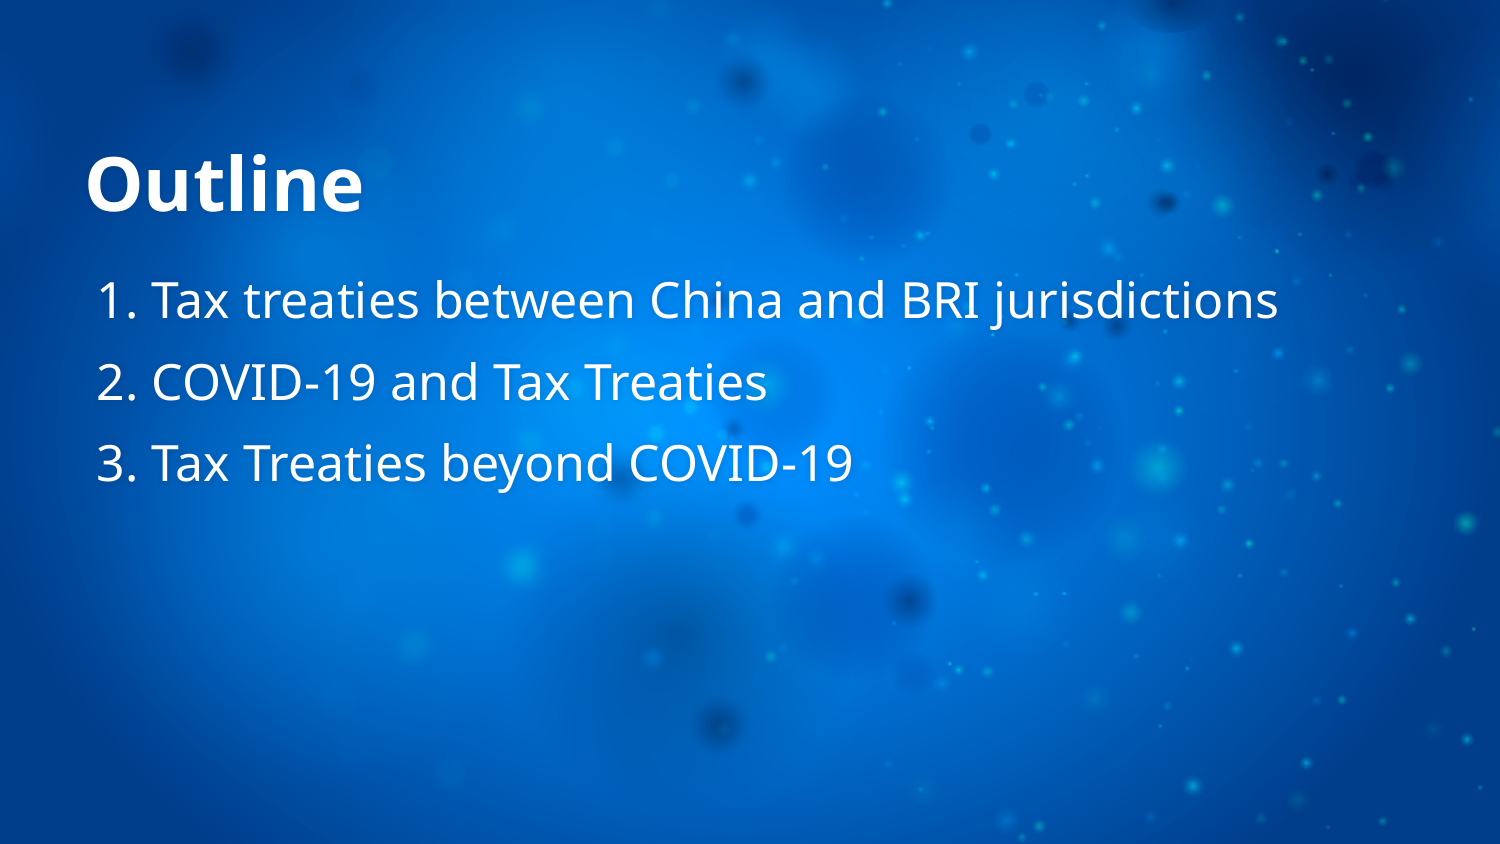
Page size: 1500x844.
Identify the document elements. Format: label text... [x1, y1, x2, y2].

picture [0, 0, 1500, 844]
title Outline [84, 132, 1130, 242]
list 1. Tax treaties between China and BRI jurisdictions 2. COVID-19 and Tax Treaties 3. Tax Treaties beyond COVID-19 [84, 259, 1393, 734]
